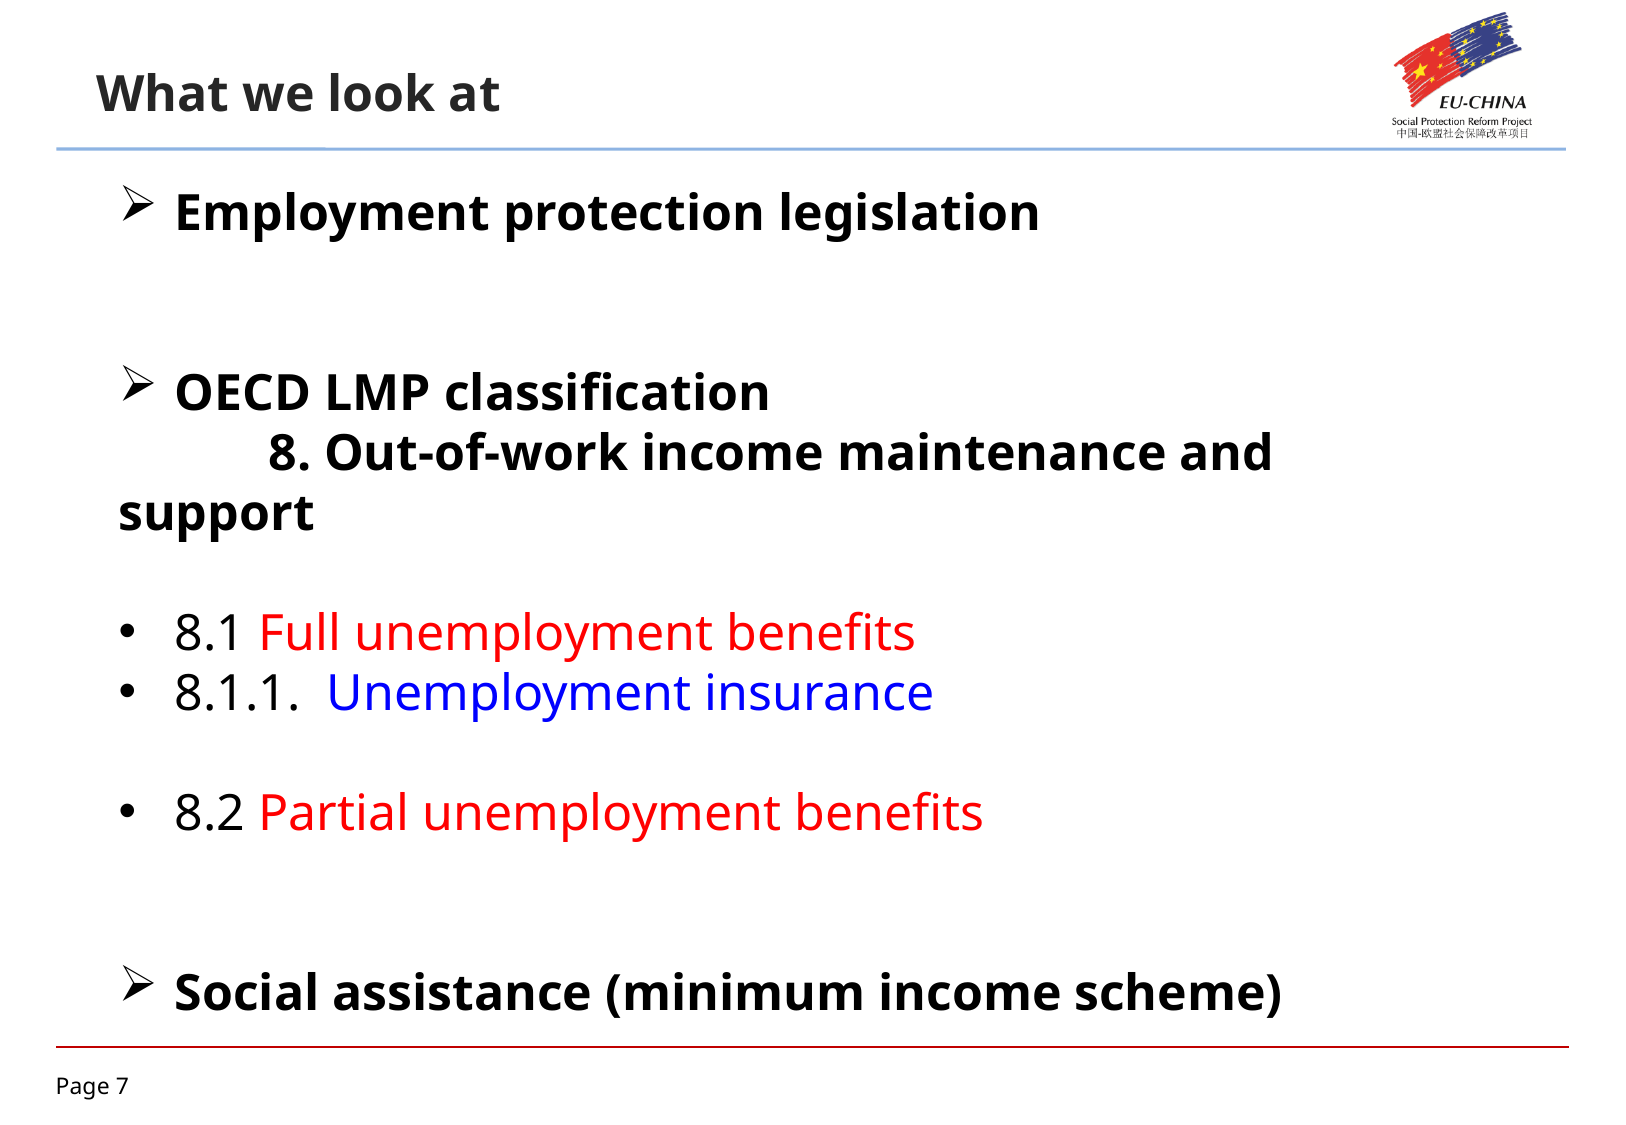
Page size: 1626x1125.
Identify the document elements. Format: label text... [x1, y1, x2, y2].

text_box What we look at [81, 53, 1216, 160]
text_box [56, 28, 1191, 136]
text_box Employment protection legislation OECD LMP classification 8. Out-of-work income maintenance and support 8.1 Full unemployment benefits 8.1.1. Unemployment insurance 8.2 Partial unemployment benefits Social assistance (minimum income scheme) [103, 172, 1474, 1088]
picture [1387, 0, 1537, 147]
